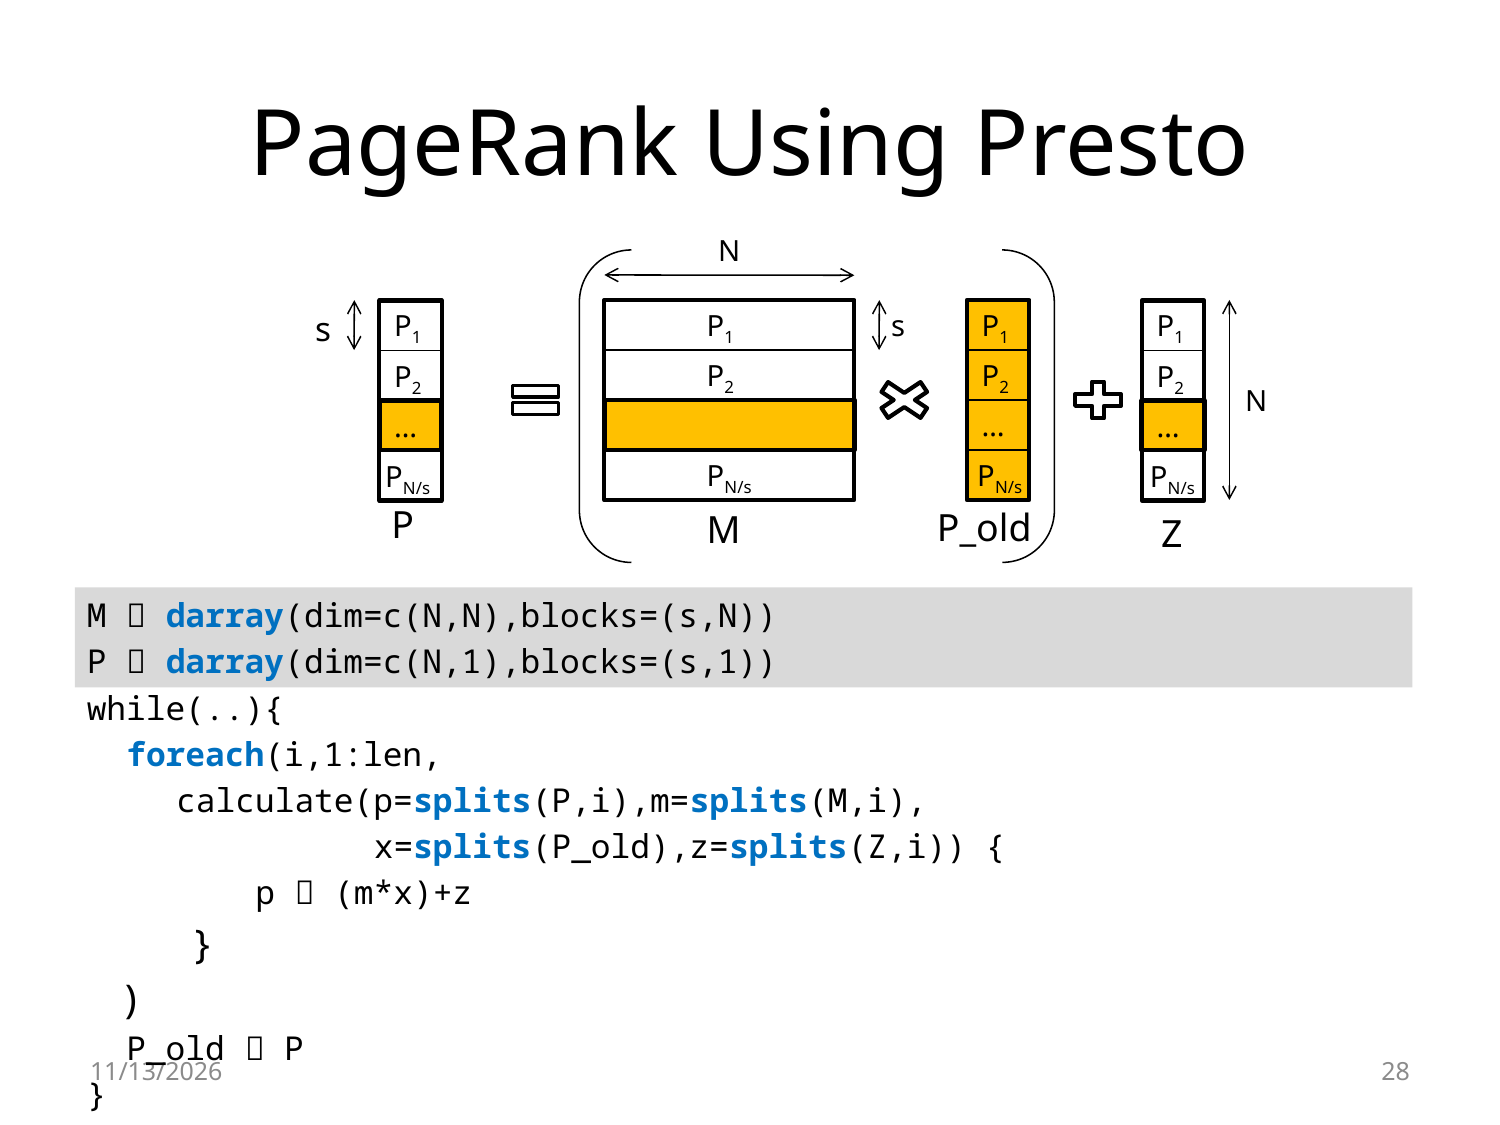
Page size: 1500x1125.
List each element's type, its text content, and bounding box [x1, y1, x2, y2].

title PageRank Using Presto [75, 45, 1425, 233]
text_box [266, 224, 1313, 564]
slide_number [75, 1042, 425, 1103]
list M  darray(dim=c(N,N),blocks=(s,N)) P  darray(dim=c(N,1),blocks=(s,1)) while(..){ foreach(i,1:len, calculate(p=splits(P,i),m=splits(M,i), x=splits(P_old),z=splits(Z,i)) { p  (m*x)+z } ) P_old  P } [71, 587, 1413, 1125]
slide_number 28 [1074, 1042, 1425, 1103]
